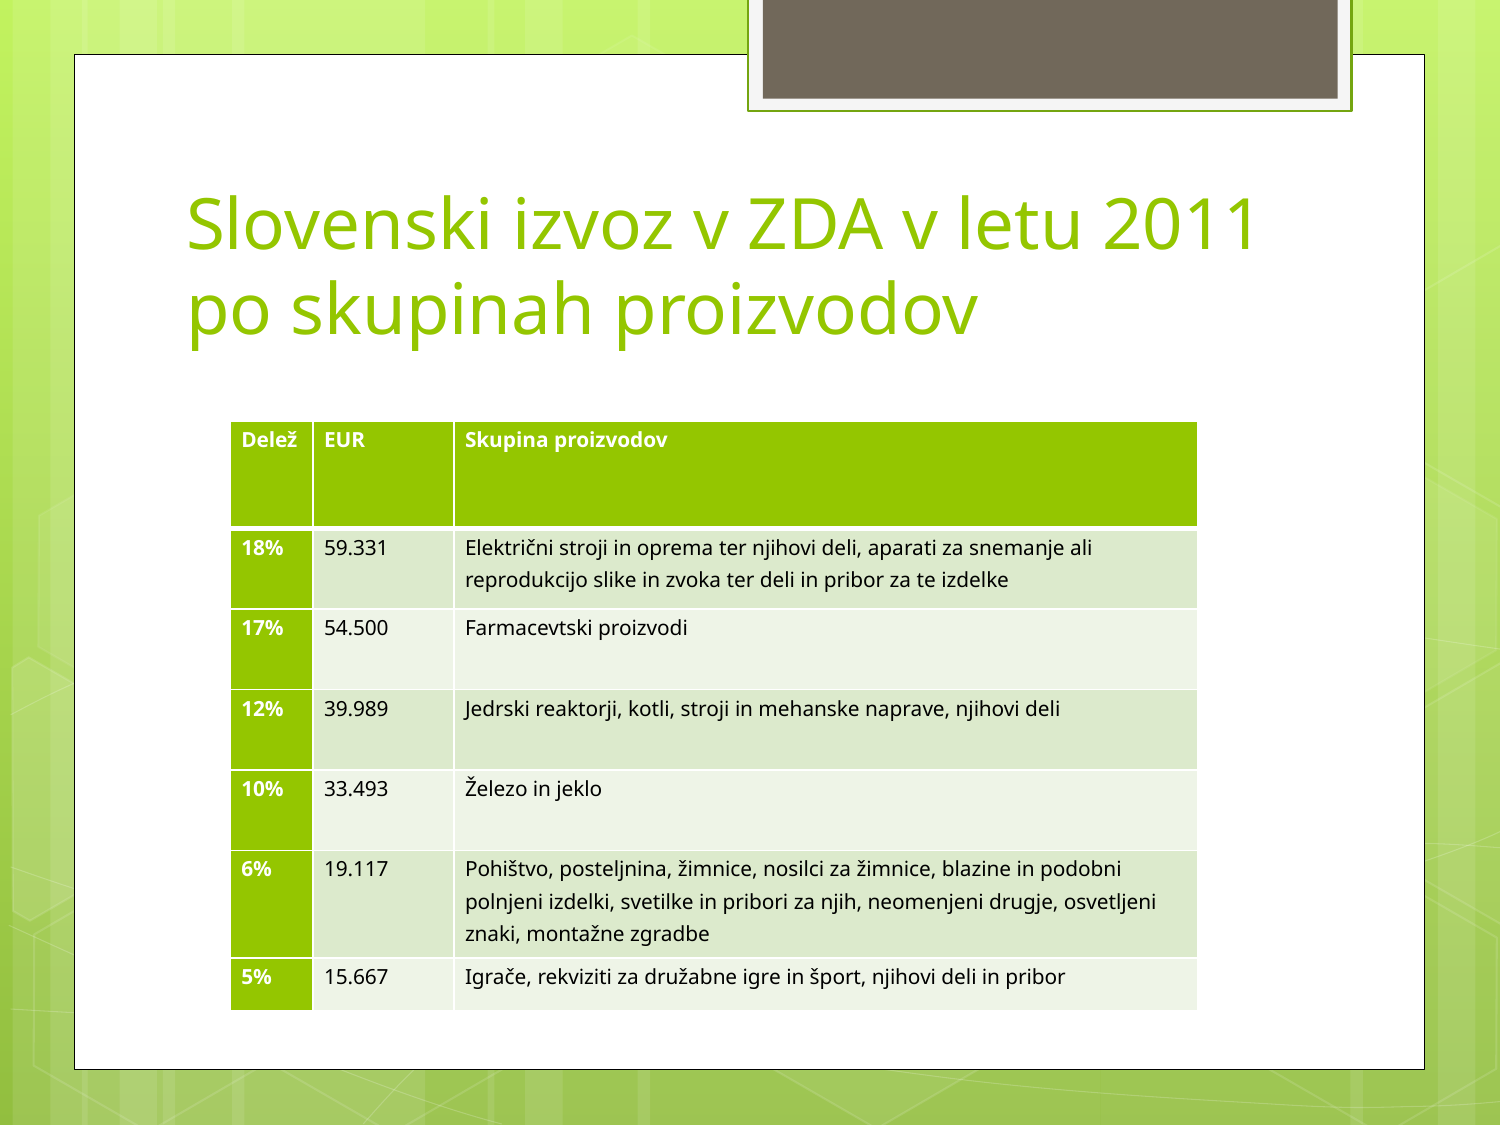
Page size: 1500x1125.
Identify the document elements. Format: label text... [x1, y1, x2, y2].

table_cell 39.989 [314, 690, 453, 769]
table_cell Igrače, rekviziti za družabne igre in šport, njihovi deli in pribor [455, 959, 1197, 1010]
table_cell 12% [231, 690, 312, 769]
table_cell Jedrski reaktorji, kotli, stroji in mehanske naprave, njihovi deli [455, 690, 1197, 769]
table_header Skupina proizvodov [455, 422, 1197, 526]
title Slovenski izvoz v ZDA v letu 2011 po skupinah proizvodov [171, 168, 1324, 356]
table_cell 33.493 [314, 771, 453, 850]
table_cell 5% [231, 959, 312, 1010]
table_cell Farmacevtski proizvodi [455, 610, 1197, 689]
table_cell 18% [231, 531, 312, 608]
table_cell 19.117 [314, 851, 453, 957]
table_cell 6% [231, 851, 312, 957]
table_header Delež [231, 422, 312, 526]
table_cell Pohištvo, posteljnina, žimnice, nosilci za žimnice, blazine in podobni polnjeni izdelki, svetilke in pribori za njih, neomenjeni drugje, osvetljeni znaki, montažne zgradbe [455, 851, 1197, 957]
table_cell 59.331 [314, 531, 453, 608]
table_cell 17% [231, 610, 312, 689]
table_cell Železo in jeklo [455, 771, 1197, 850]
table_cell 54.500 [314, 610, 453, 689]
table_cell 15.667 [314, 959, 453, 1010]
table_cell 10% [231, 771, 312, 850]
table_header EUR [314, 422, 453, 526]
table_cell Električni stroji in oprema ter njihovi deli, aparati za snemanje ali reprodukcijo slike in zvoka ter deli in pribor za te izdelke [455, 531, 1197, 608]
